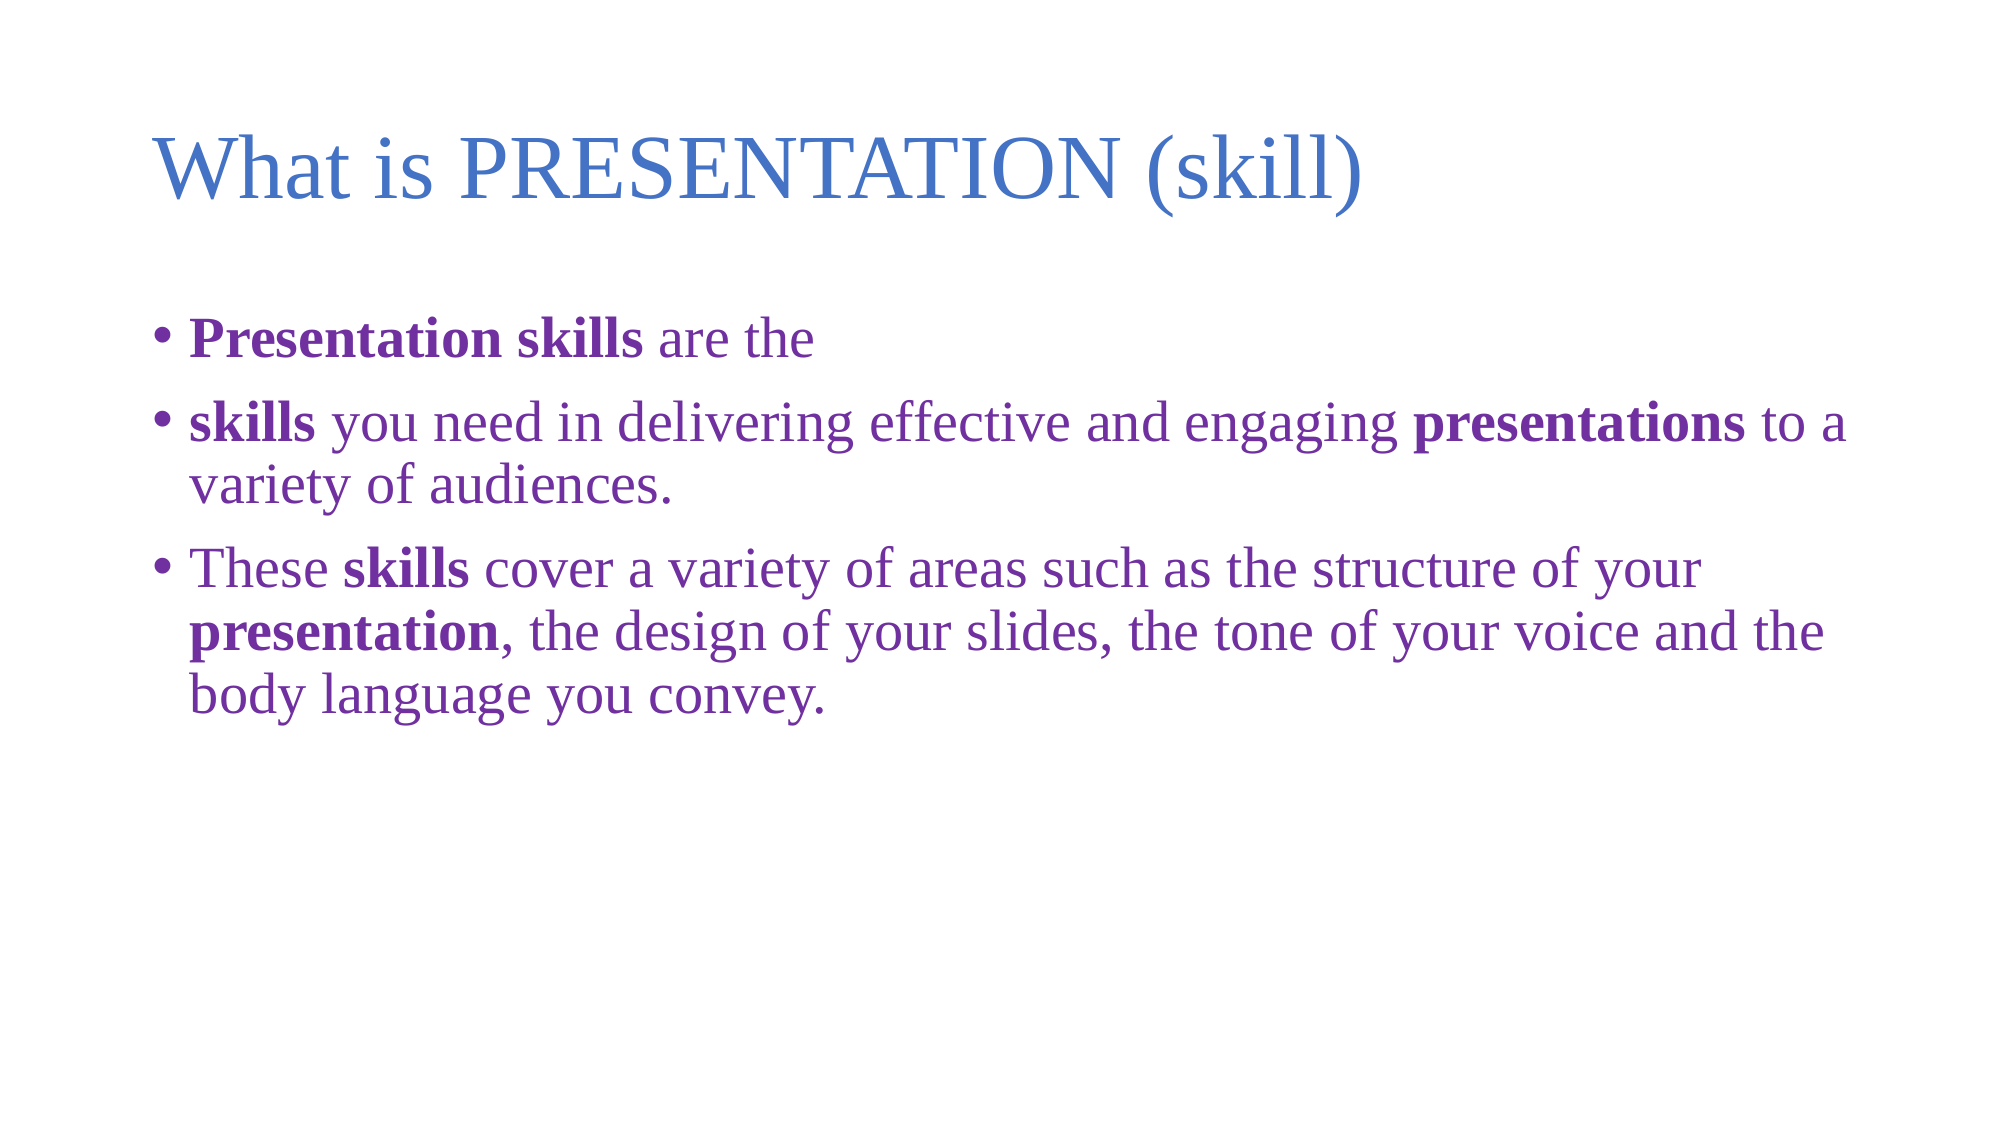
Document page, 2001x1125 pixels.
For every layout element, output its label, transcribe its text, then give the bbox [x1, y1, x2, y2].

list Presentation skills are the skills you need in delivering effective and engaging presentations to a variety of audiences. These skills cover a variety of areas such as the structure of your presentation, the design of your slides, the tone of your voice and the body language you convey. [137, 299, 1863, 1014]
title What is PRESENTATION (skill) [137, 59, 1863, 278]
